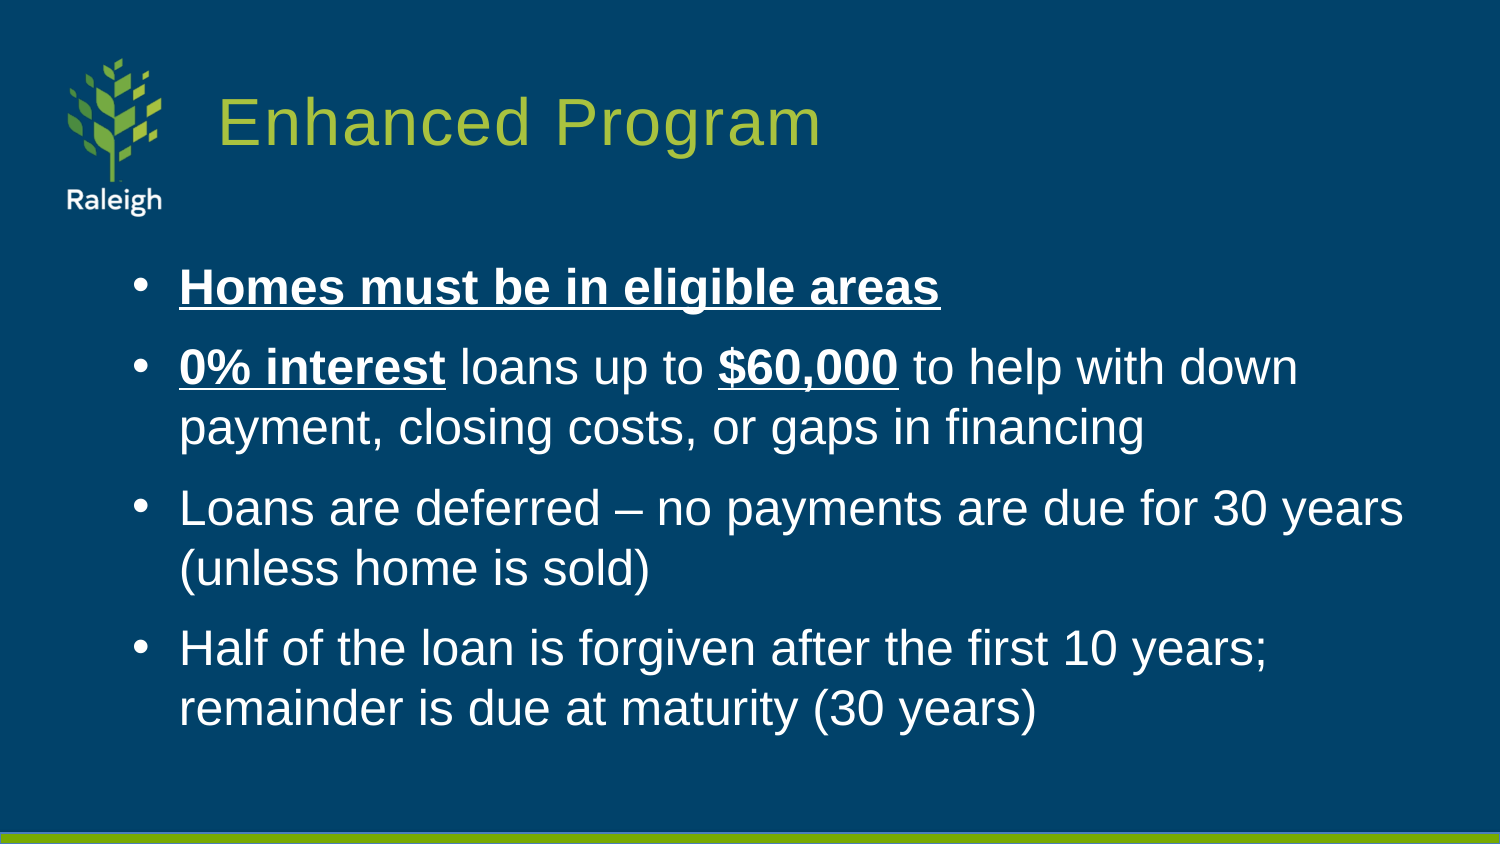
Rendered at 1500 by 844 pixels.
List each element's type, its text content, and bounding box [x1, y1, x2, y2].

picture [30, 53, 199, 222]
list Homes must be in eligible areas 0% interest loans up to $60,000 to help with down payment, closing costs, or gaps in financing Loans are deferred – no payments are due for 30 years (unless home is sold) Half of the loan is forgiven after the first 10 years; remainder is due at maturity (30 years) [132, 254, 1414, 773]
title Enhanced Program [202, 71, 1414, 168]
